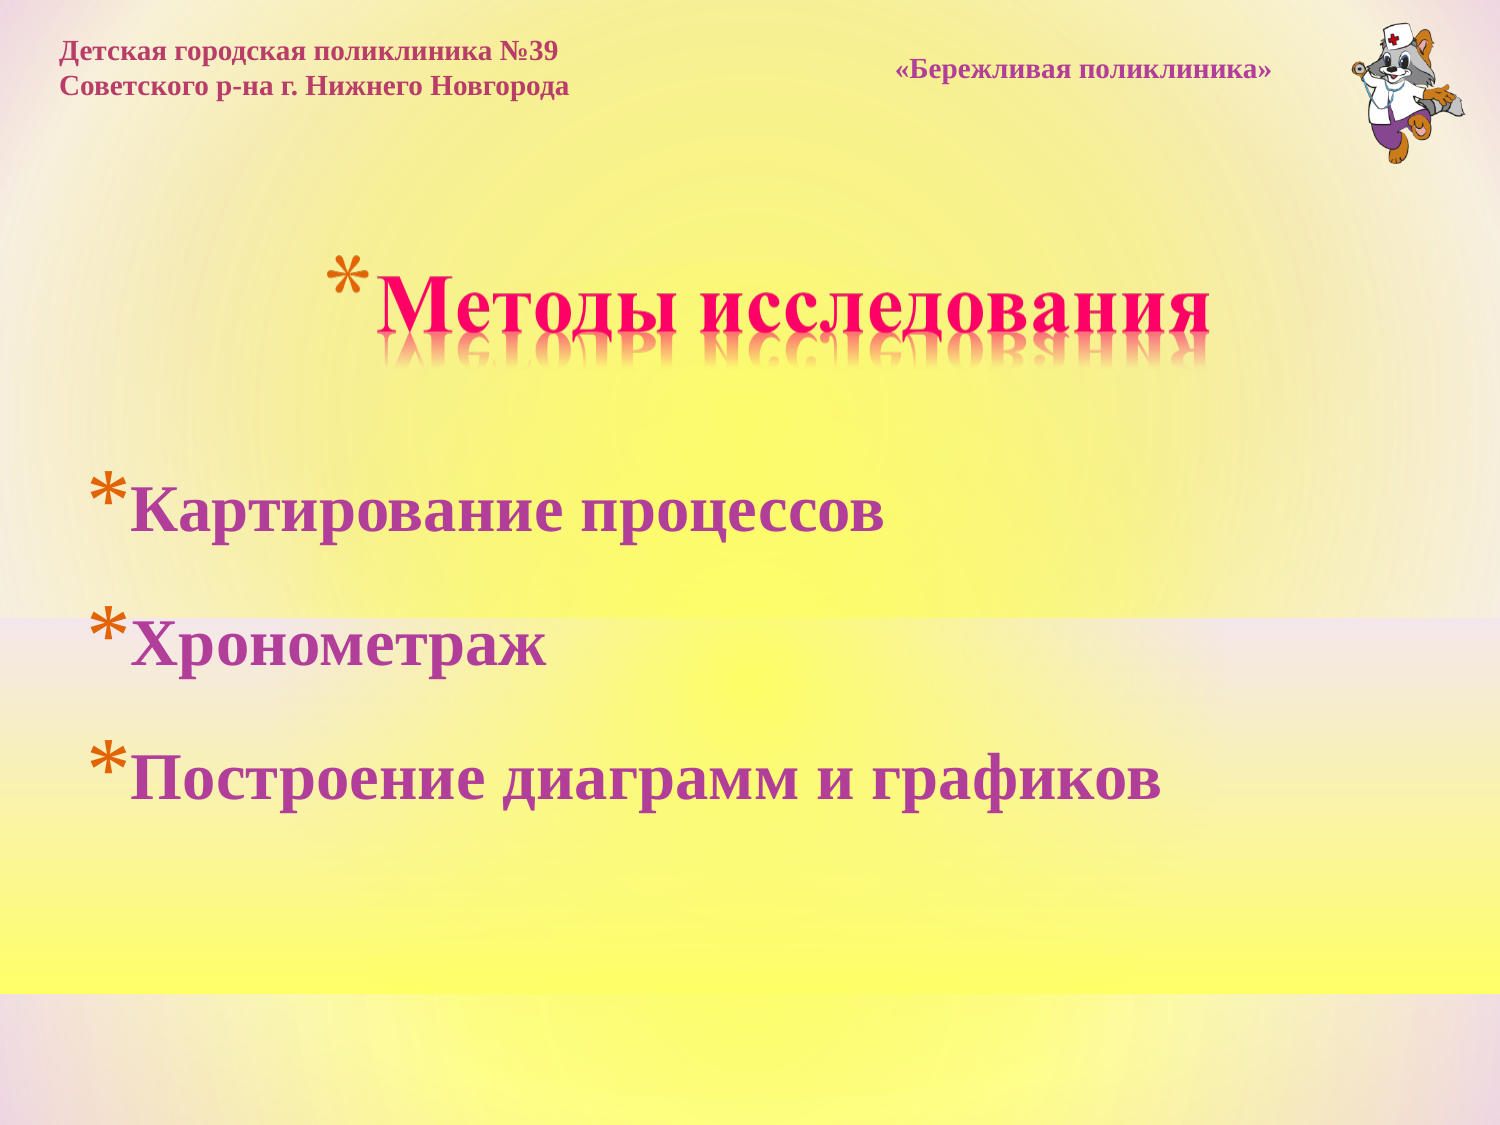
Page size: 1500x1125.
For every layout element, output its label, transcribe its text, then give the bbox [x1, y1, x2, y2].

text_box «Бережливая поликлиника» [879, 41, 1288, 92]
picture [0, 0, 1500, 1125]
text_box Детская городская поликлиника №39 Советского р-на г. Нижнего Новгорода [44, 23, 585, 109]
list Картирование процессов Хронометраж Построение диаграмм и графиков [64, 408, 1428, 1071]
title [158, 202, 1264, 416]
